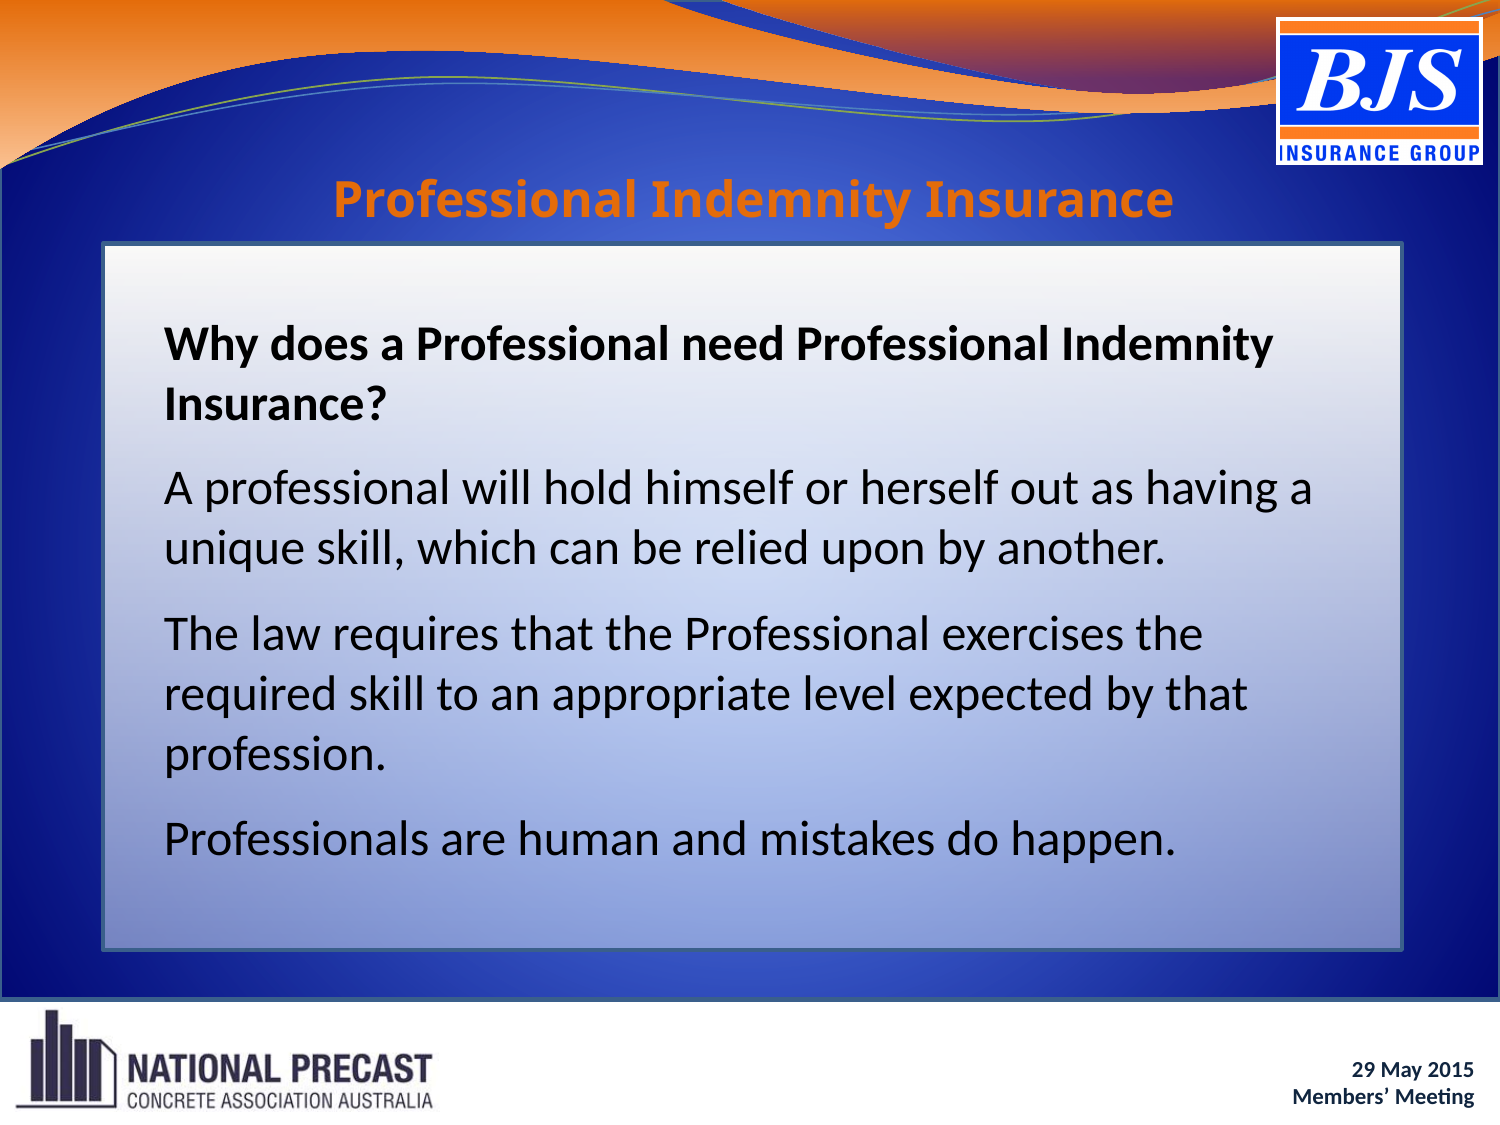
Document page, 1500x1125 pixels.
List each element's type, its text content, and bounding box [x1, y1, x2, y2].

text_box [101, 241, 1404, 952]
list Why does a Professional need Professional Indemnity Insurance? A professional will hold himself or herself out as having a unique skill, which can be relied upon by another. The law requires that the Professional exercises the required skill to an appropriate level expected by that profession. Professionals are human and mistakes do happen. [148, 302, 1354, 917]
picture [1280, 21, 1479, 161]
text_box Professional Indemnity Insurance [104, 159, 1404, 235]
picture [14, 1007, 445, 1112]
